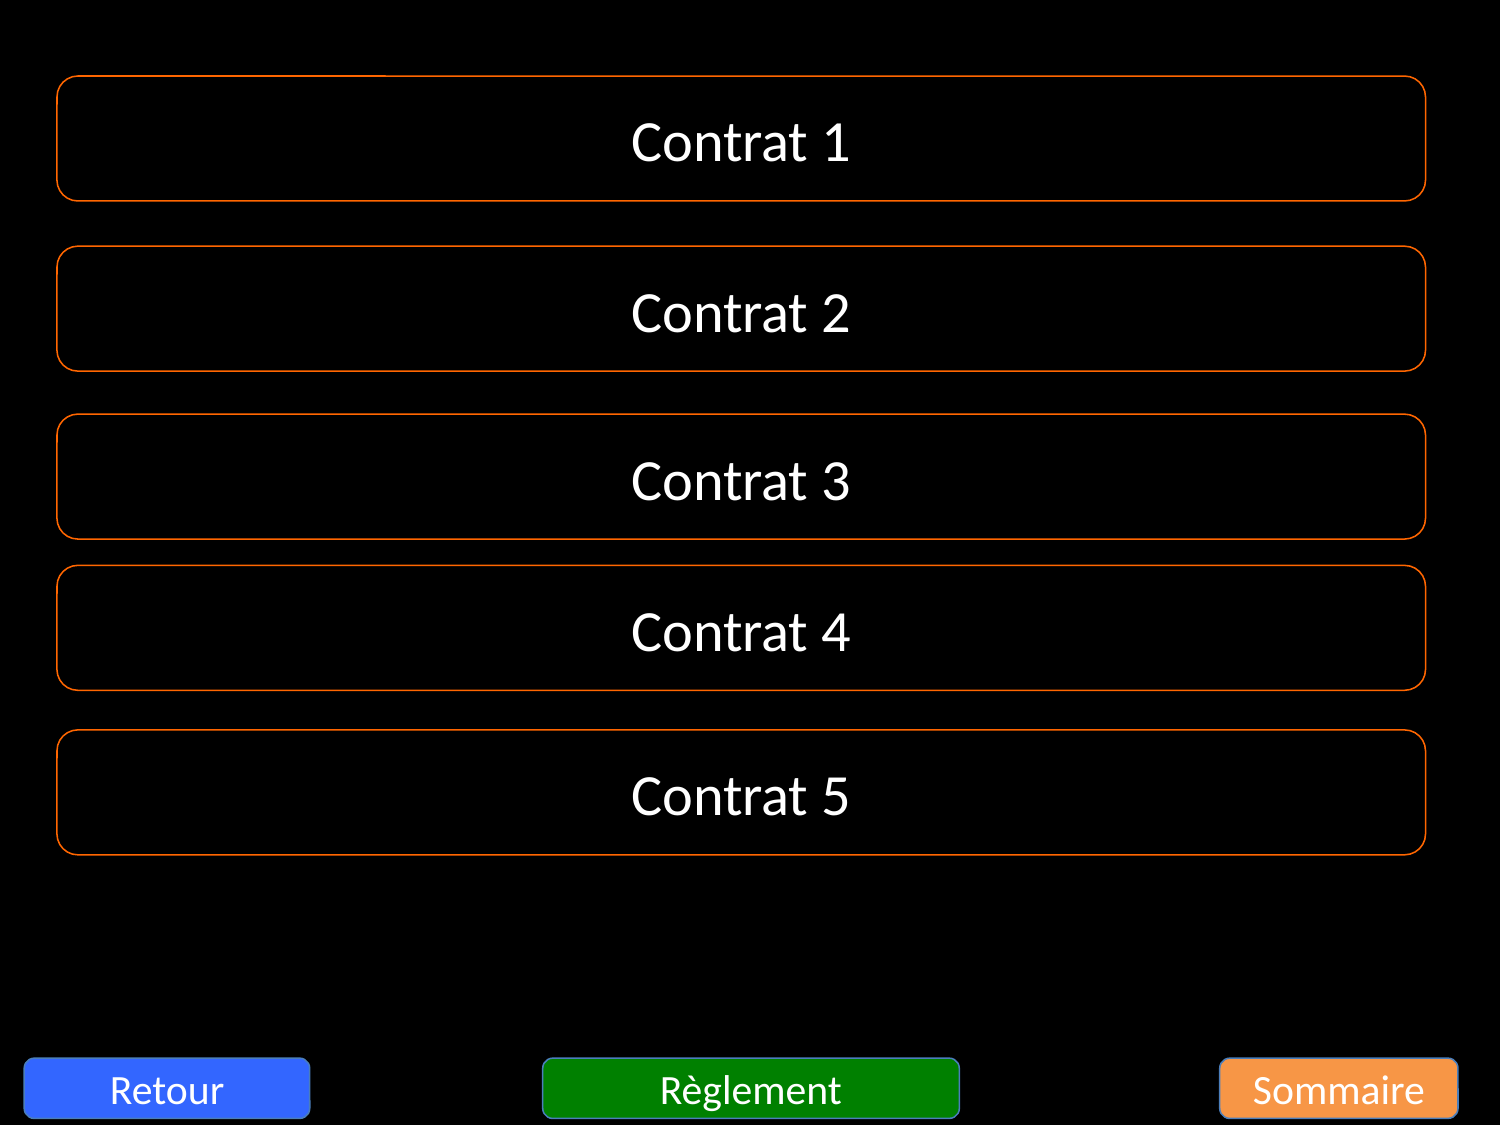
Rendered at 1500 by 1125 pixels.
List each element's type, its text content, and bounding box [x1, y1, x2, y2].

text_box Contrat 2 [56, 245, 1427, 372]
text_box Retour [23, 1057, 311, 1120]
text_box Contrat 5 [56, 729, 1427, 856]
text_box Contrat 1 [56, 75, 1427, 202]
text_box Contrat 4 [56, 564, 1427, 692]
text_box Sommaire [1218, 1057, 1459, 1120]
text_box Contrat 3 [56, 413, 1427, 540]
text_box Règlement [541, 1057, 961, 1120]
